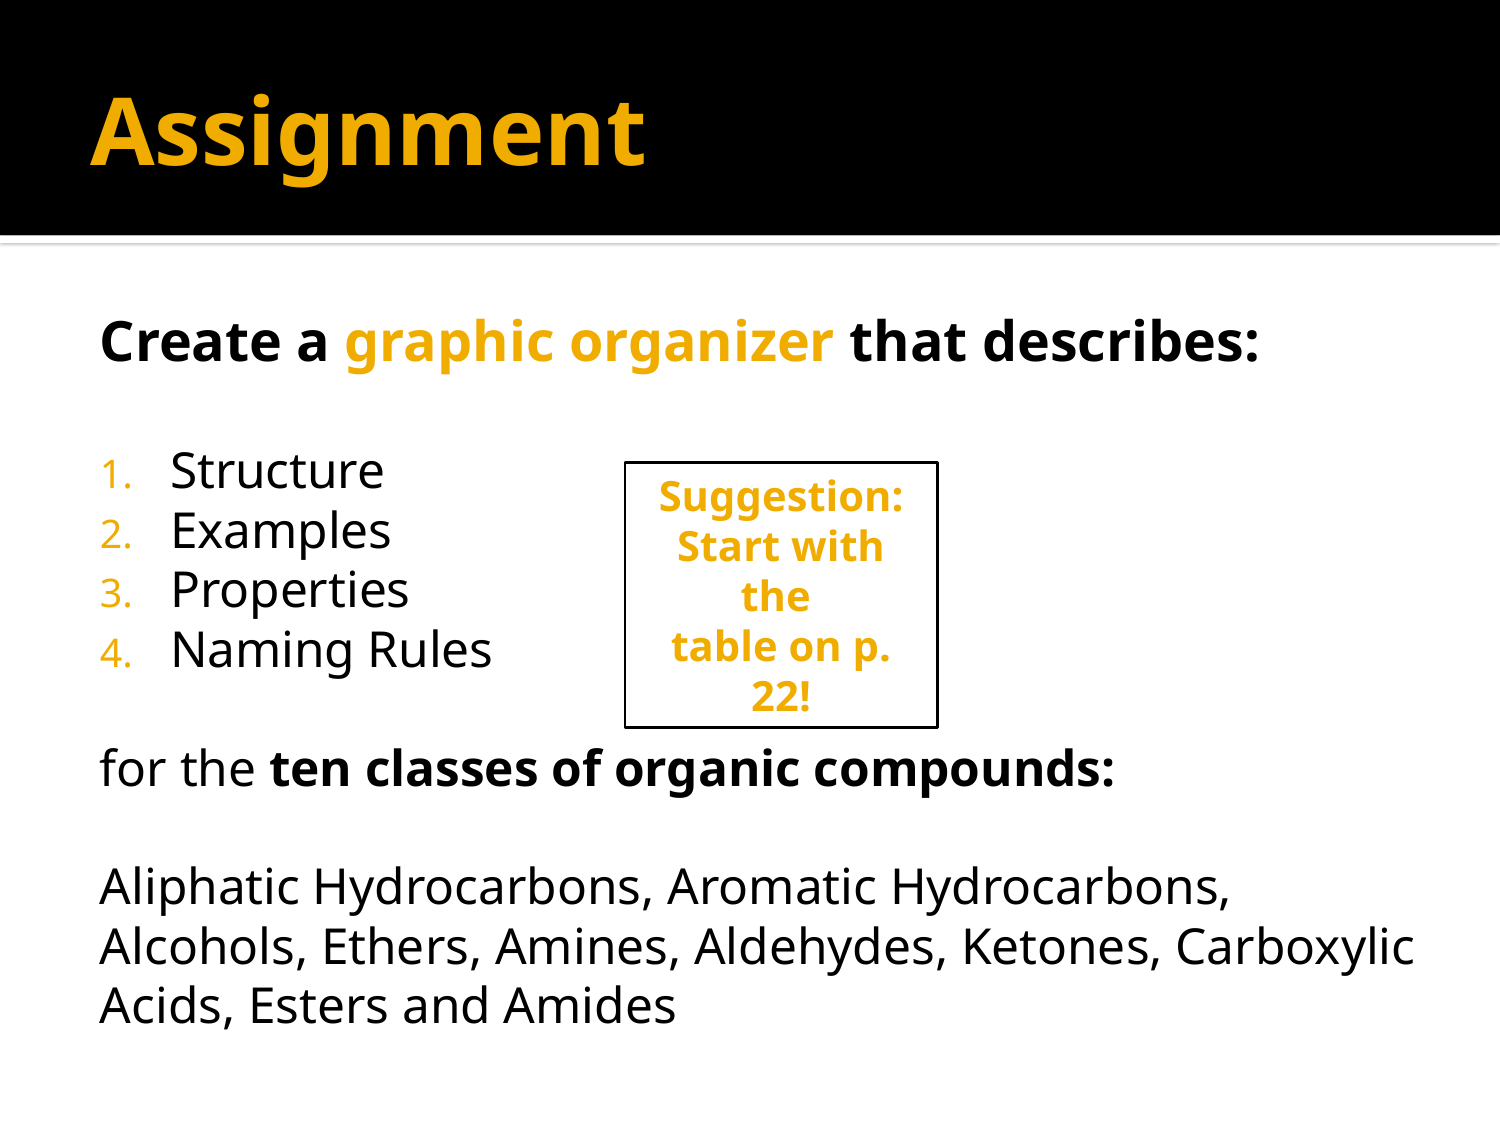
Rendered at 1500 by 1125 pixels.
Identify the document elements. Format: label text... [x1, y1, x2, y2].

list Create a graphic organizer that describes: Structure Examples Properties Naming Rules for the ten classes of organic compounds: Aliphatic Hydrocarbons, Aromatic Hydrocarbons, Alcohols, Ethers, Amines, Aldehydes, Ketones, Carboxylic Acids, Esters and Amides [75, 291, 1463, 1050]
text_box Suggestion: Start with the table on p. 22! [624, 462, 938, 728]
title Assignment [75, 25, 1425, 231]
